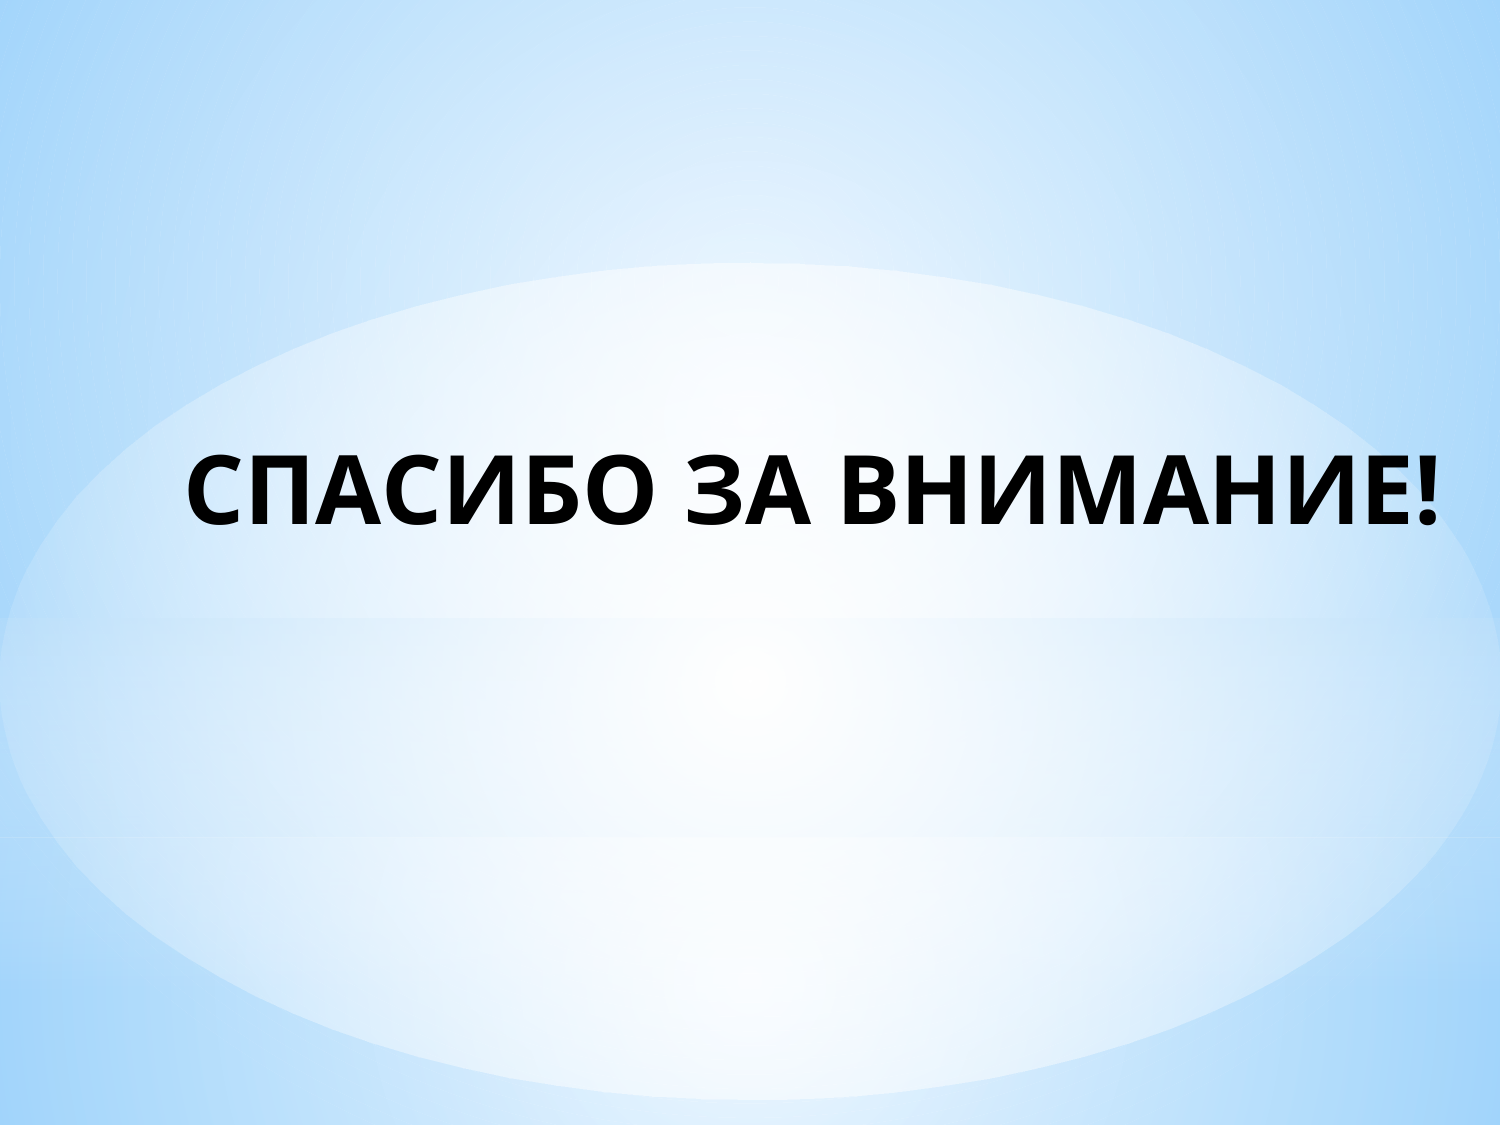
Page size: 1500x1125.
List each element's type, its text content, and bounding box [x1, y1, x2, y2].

title СПАСИБО ЗА ВНИМАНИЕ! [127, 420, 1498, 917]
